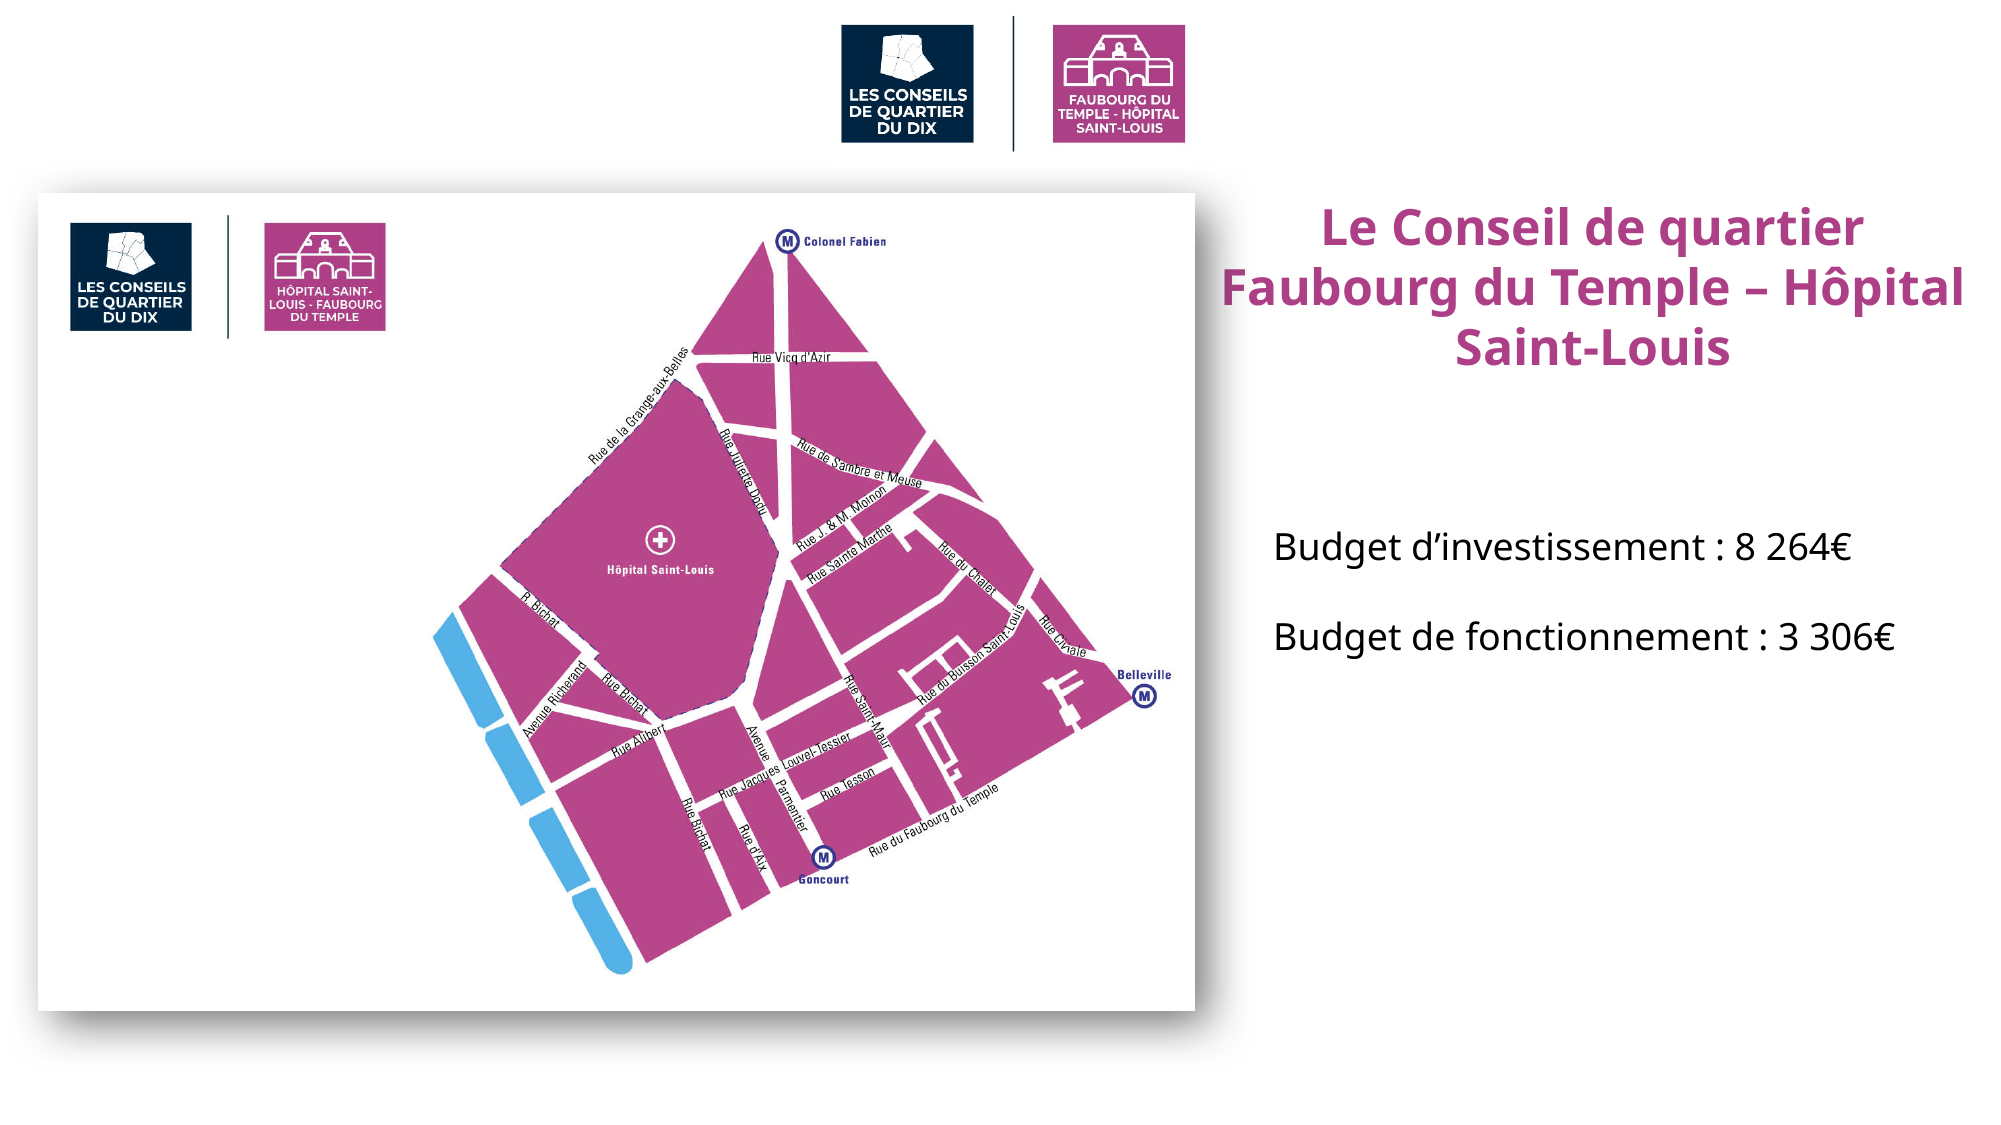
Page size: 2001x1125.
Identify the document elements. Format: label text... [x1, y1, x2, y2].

text_box Budget d’investissement : 8 264€ Budget de fonctionnement : 3 306€ [1258, 515, 1966, 666]
picture [831, 0, 1195, 167]
picture [38, 193, 1195, 1011]
text_box Le Conseil de quartier Faubourg du Temple – Hôpital Saint-Louis [1219, 187, 2000, 383]
